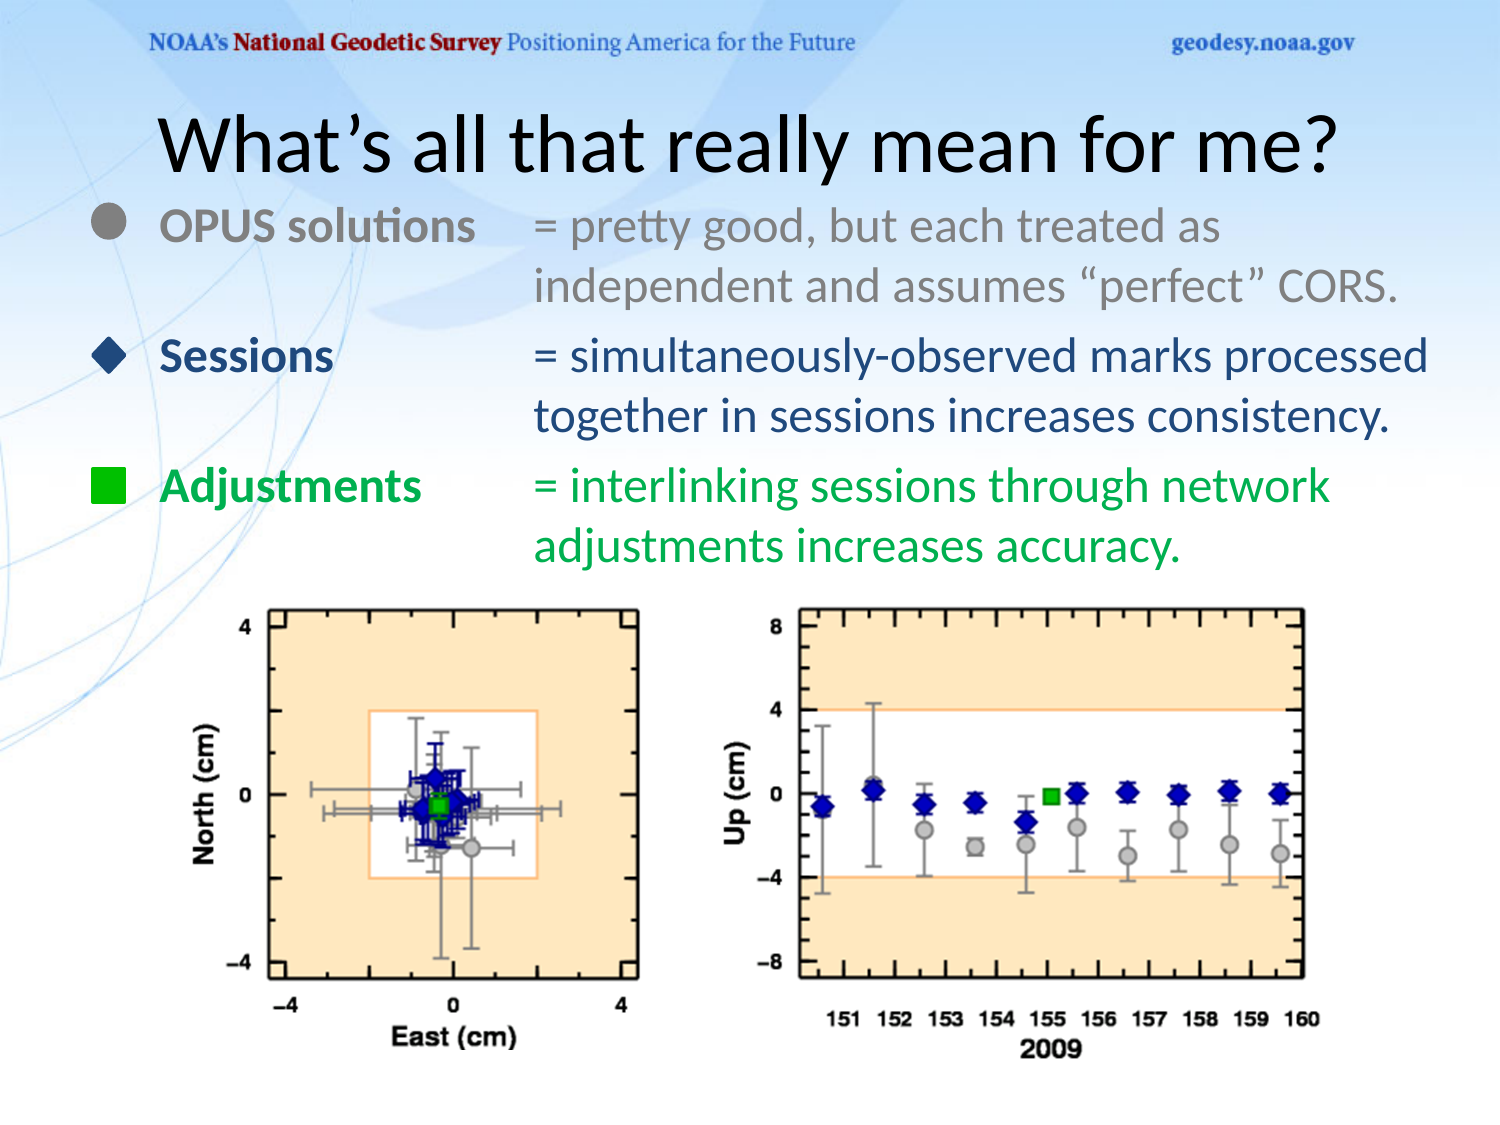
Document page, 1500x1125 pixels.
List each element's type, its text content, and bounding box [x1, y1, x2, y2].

text_box [91, 467, 126, 504]
title What’s all that really mean for me? [75, 45, 1425, 233]
text_box [91, 336, 126, 374]
picture [0, 0, 1500, 1125]
text_box [91, 202, 127, 240]
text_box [190, 605, 1325, 1060]
list OPUS solutions = pretty good, but each treated as independent and assumes “perfect” CORS. Sessions = simultaneously-observed marks processed together in sessions increases consistency. Adjustments = interlinking sessions through network adjustments increases accuracy. [48, 184, 1450, 598]
